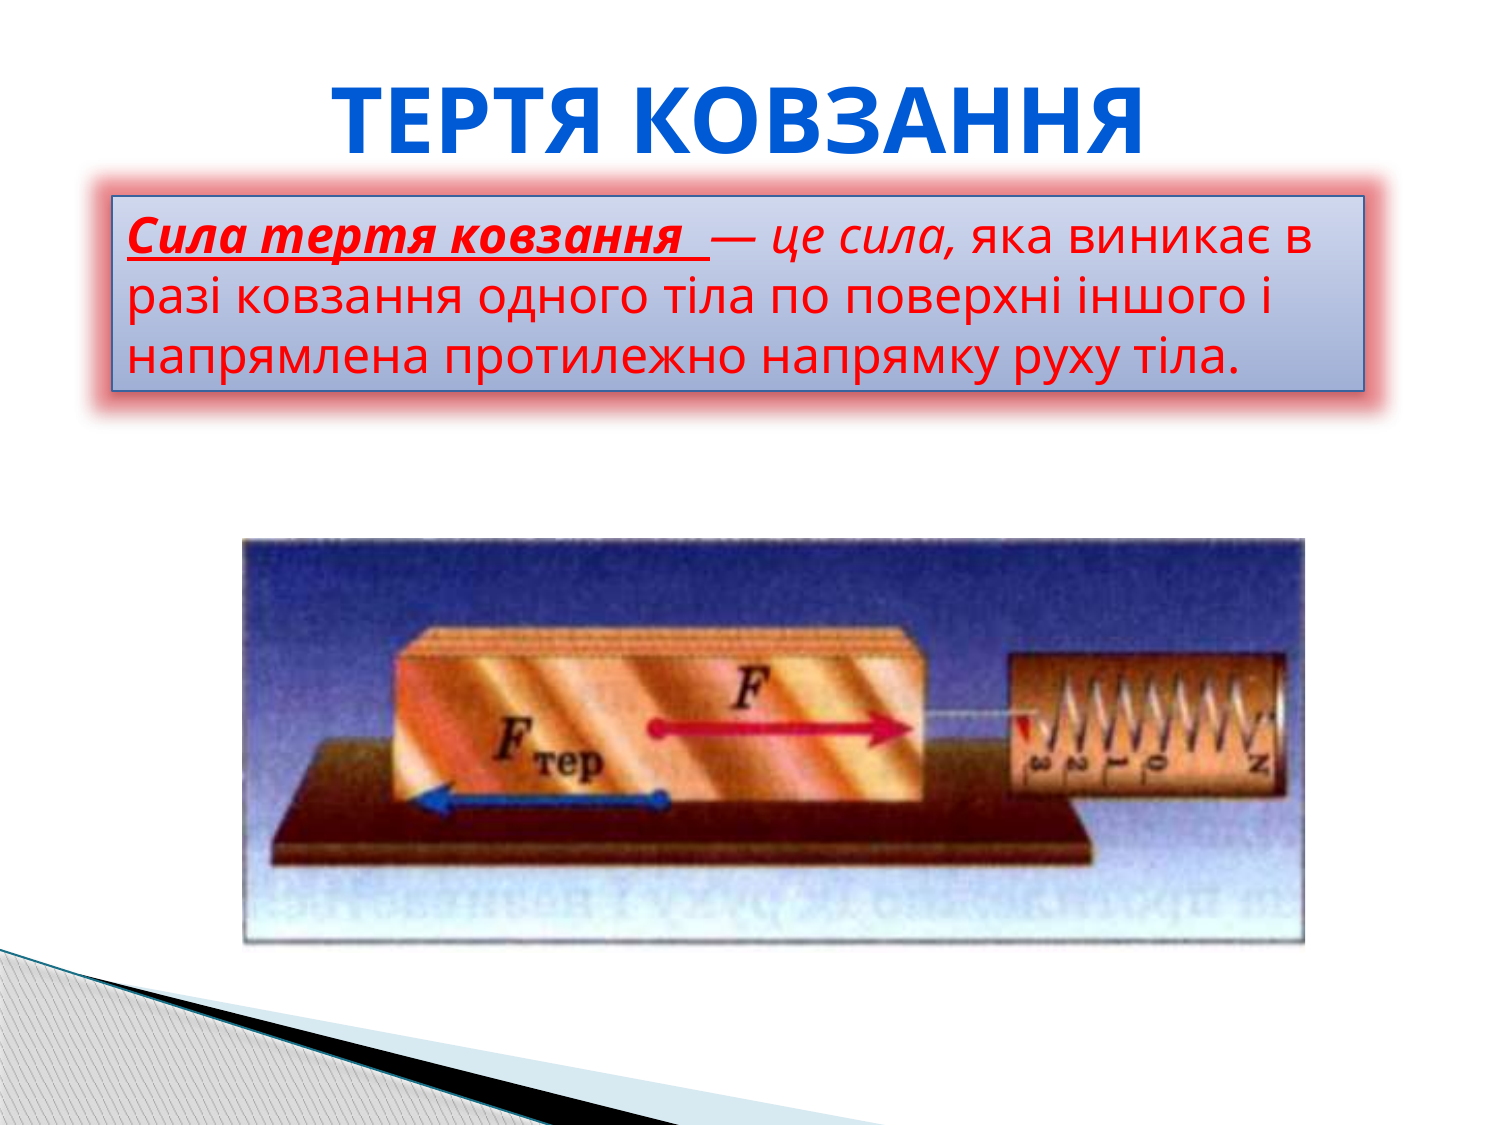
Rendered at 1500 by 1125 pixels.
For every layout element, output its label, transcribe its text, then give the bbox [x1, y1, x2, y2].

text_box Сила тертя ковзання — це сила, яка виникає в разі ковзання одного тіла по поверхні іншого і напрямлена протилежно напрямку руху тіла. [111, 195, 1365, 392]
picture [241, 538, 1306, 953]
text_box Тертя ковзання [315, 54, 1188, 167]
text_box Тертя ковзання [315, 167, 1188, 174]
